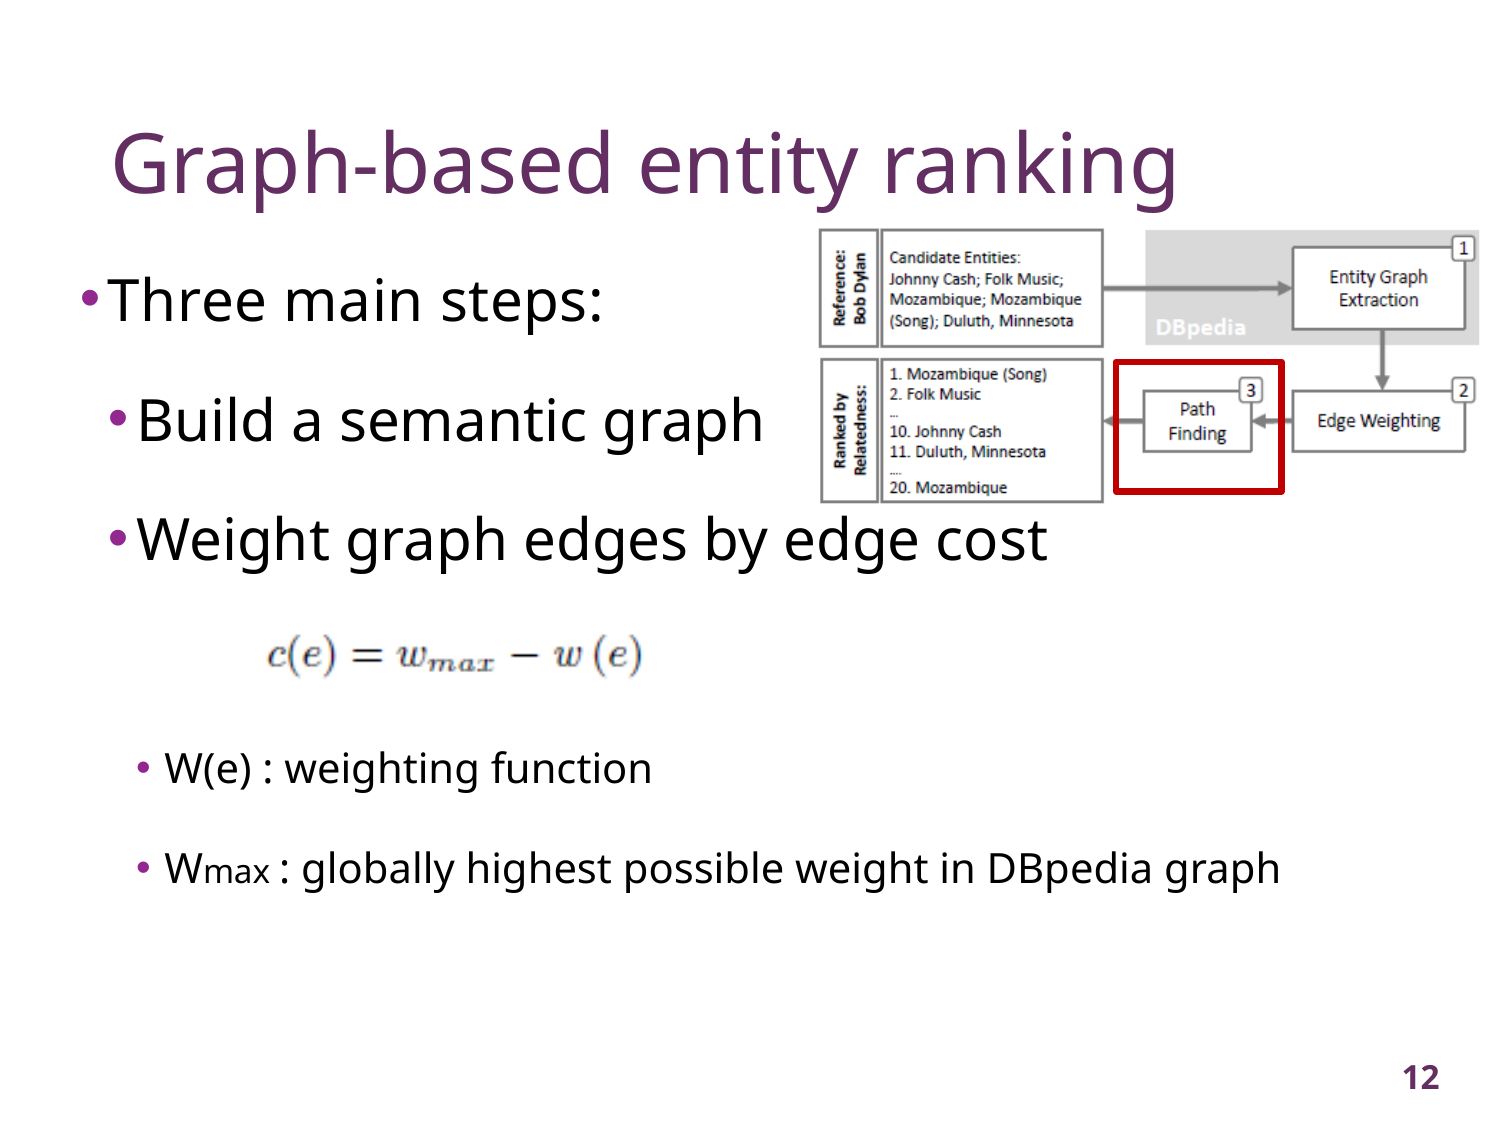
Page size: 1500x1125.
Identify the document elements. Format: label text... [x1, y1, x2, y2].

text_box Three main steps: Build a semantic graph Weight graph edges by edge cost W(e) : weighting function Wmax : globally highest possible weight in DBpedia graph [64, 255, 1475, 1083]
slide_number 12 [1310, 1054, 1455, 1103]
text_box Graph-based entity ranking [95, 42, 1500, 218]
picture [253, 616, 658, 694]
picture [799, 213, 1498, 525]
